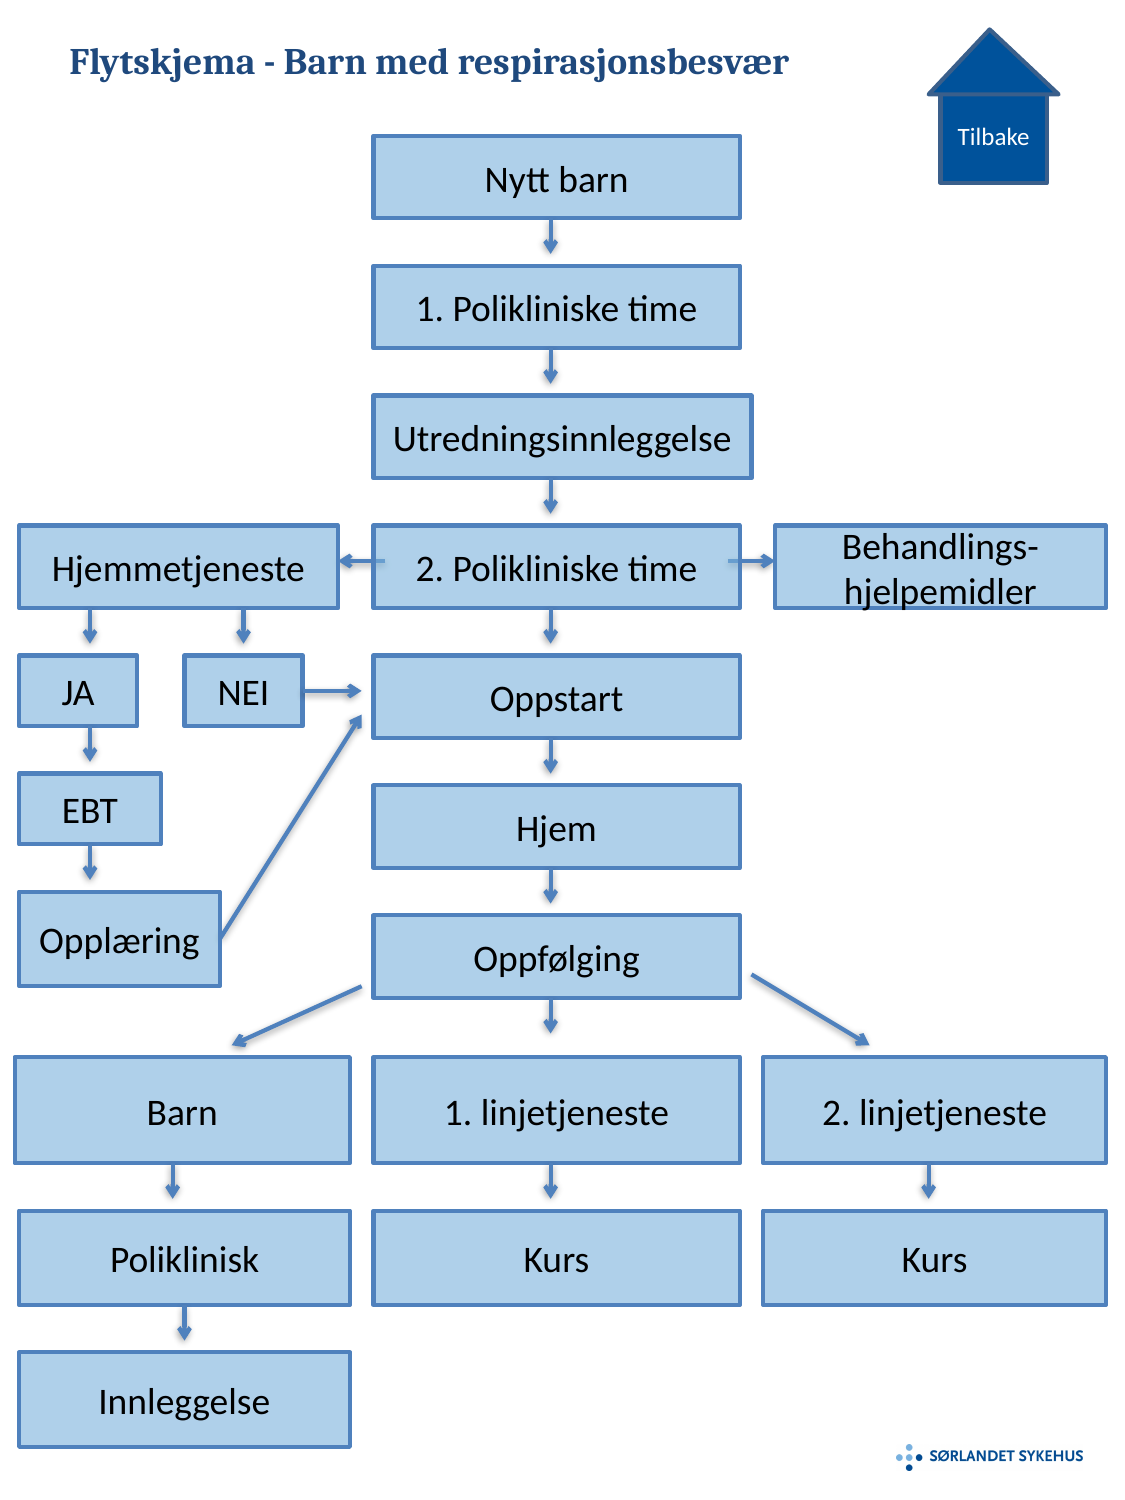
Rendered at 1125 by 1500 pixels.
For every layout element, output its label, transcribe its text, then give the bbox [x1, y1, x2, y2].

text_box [219, 714, 362, 940]
text_box Flytskjema - Barn med respirasjonsbesvær [54, 29, 917, 90]
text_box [231, 985, 362, 1046]
text_box Nytt barn [371, 134, 742, 220]
text_box 2. Polikliniske time [371, 523, 742, 610]
text_box EBT [17, 771, 163, 846]
text_box Oppfølging [371, 913, 742, 1000]
text_box 1. Polikliniske time [371, 264, 742, 350]
text_box 1. linjetjeneste [371, 1055, 742, 1165]
text_box Opplæring [17, 890, 222, 988]
picture [896, 1443, 1083, 1471]
text_box Oppstart [371, 653, 742, 740]
text_box Barn [13, 1055, 352, 1165]
text_box Innleggelse [17, 1350, 352, 1449]
text_box NEI [182, 653, 305, 728]
text_box Tilbake [938, 97, 1049, 185]
text_box 2. linjetjeneste [761, 1055, 1108, 1165]
text_box Utredningsinnleggelse [371, 393, 754, 480]
text_box [926, 27, 1061, 97]
text_box Hjem [371, 783, 742, 870]
text_box Poliklinisk [17, 1209, 352, 1307]
text_box Kurs [761, 1209, 1108, 1307]
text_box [751, 974, 870, 1046]
text_box JA [17, 653, 139, 728]
text_box Behandlings-hjelpemidler [773, 523, 1108, 610]
text_box Kurs [371, 1209, 742, 1307]
text_box Hjemmetjeneste [17, 523, 340, 610]
